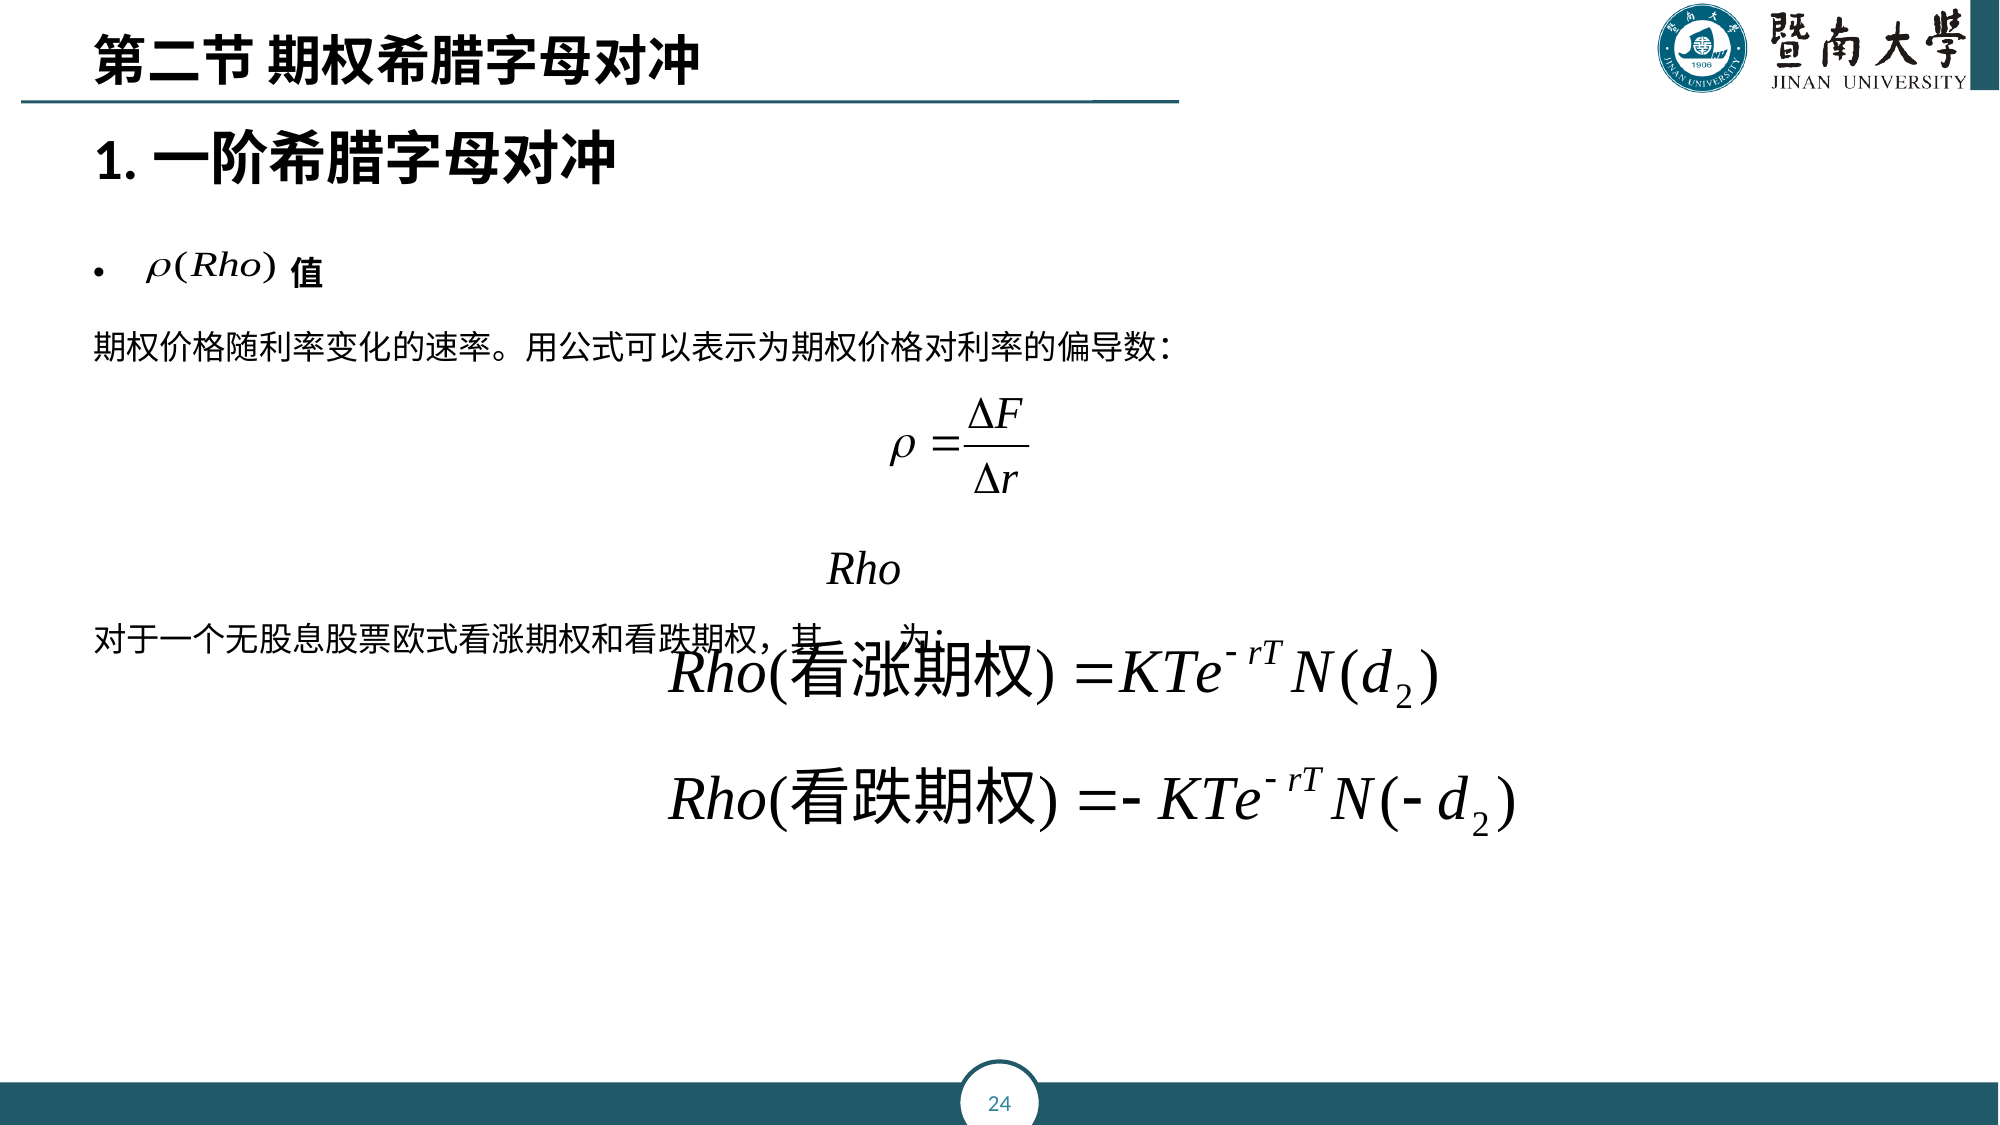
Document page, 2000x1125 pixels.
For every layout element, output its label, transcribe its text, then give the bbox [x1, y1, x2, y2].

picture [1657, 3, 1967, 93]
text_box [881, 385, 1040, 504]
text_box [656, 625, 1451, 724]
text_box 1.一阶希腊字母对冲 值 期权价格随利率变化的速率。用公式可以表示为期权价格对利率的偏导数： 对于一个无股息股票欧式看涨期权和看跌期权，其 为： [78, 113, 1957, 980]
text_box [817, 540, 911, 598]
text_box 第二节 期权希腊字母对冲 [78, 19, 740, 99]
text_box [137, 243, 285, 292]
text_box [656, 751, 1528, 852]
